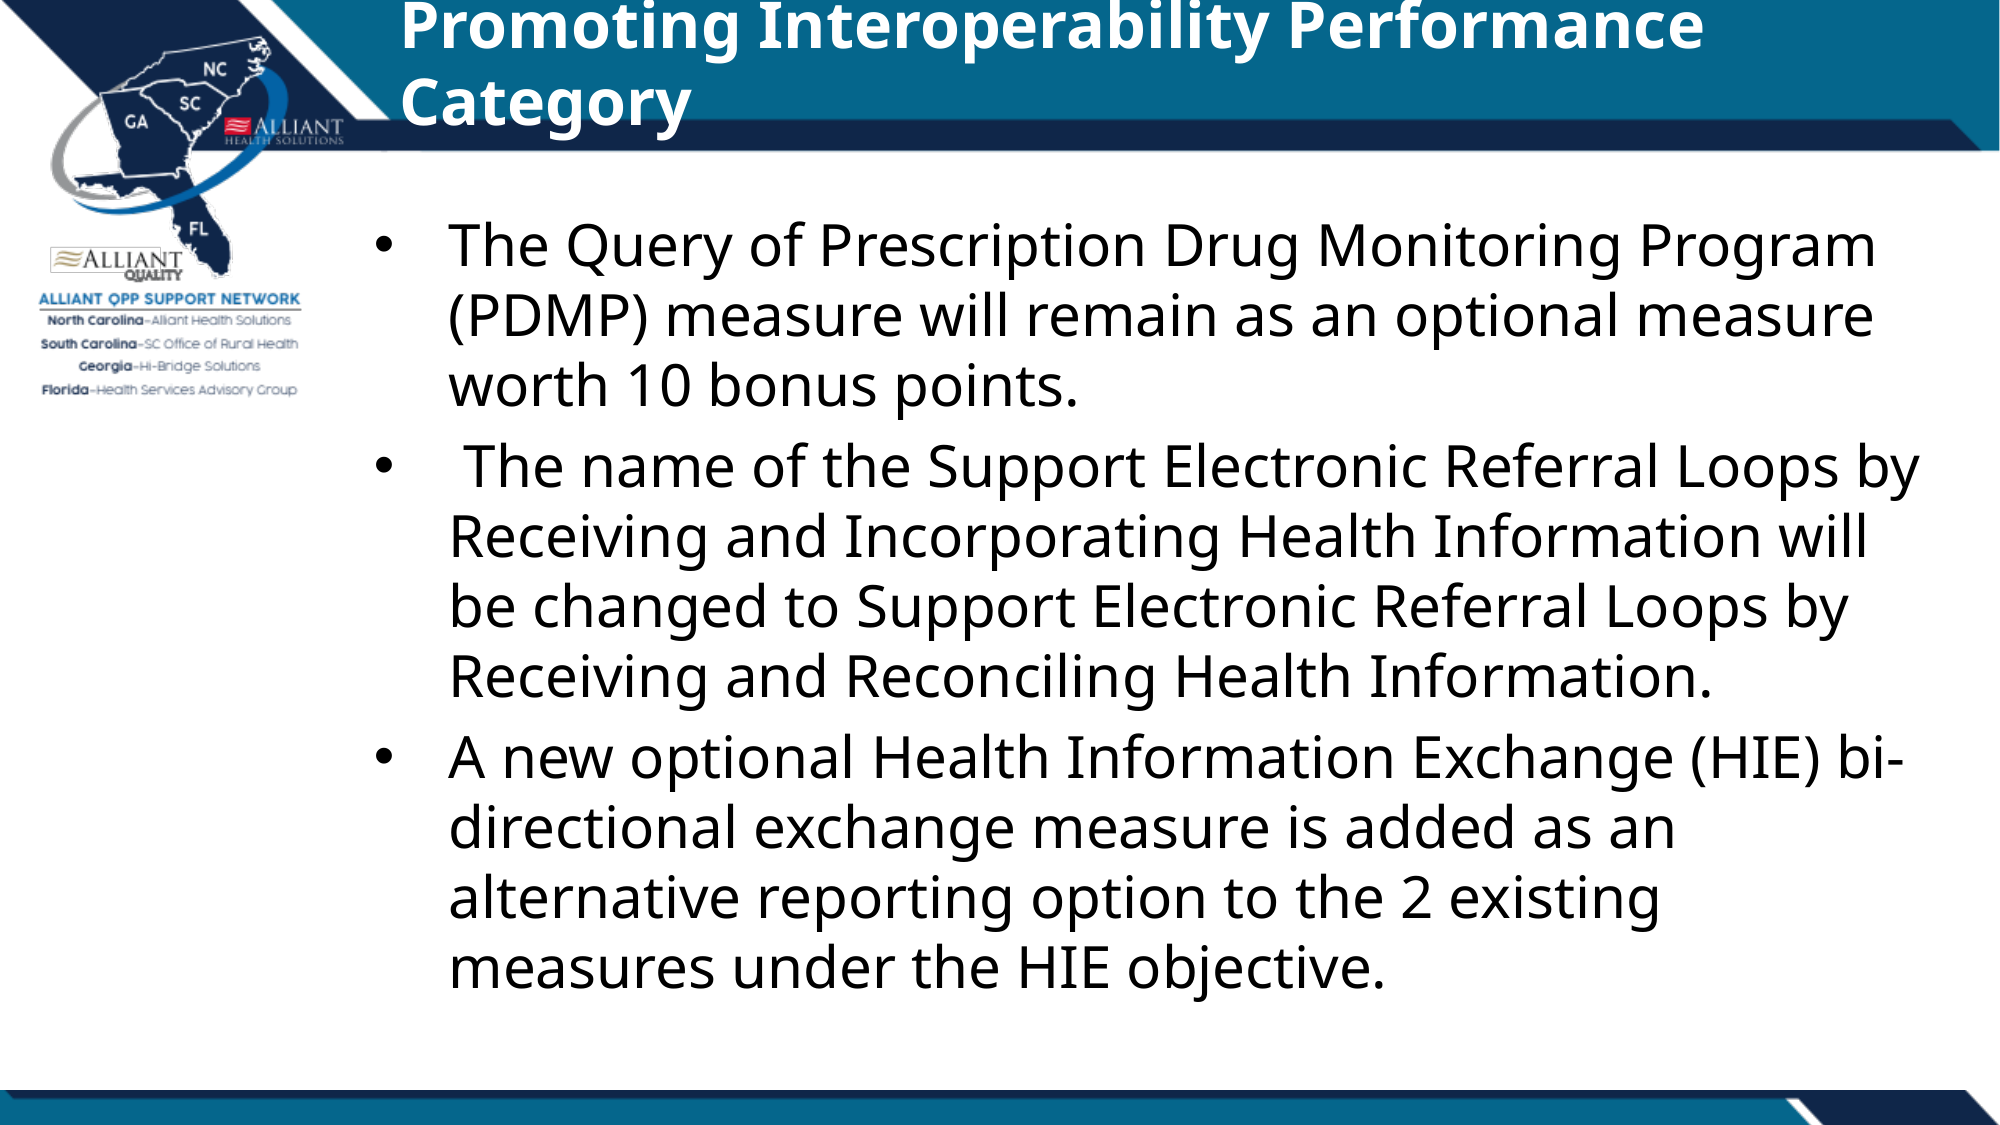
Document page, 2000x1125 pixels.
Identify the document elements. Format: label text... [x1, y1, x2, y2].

title Promoting Interoperability Performance Category [384, 0, 2000, 122]
list The Query of Prescription Drug Monitoring Program (PDMP) measure will remain as an optional measure worth 10 bonus points. The name of the Support Electronic Referral Loops by Receiving and Incorporating Health Information will be changed to Support Electronic Referral Loops by Receiving and Reconciling Health Information. A new optional Health Information Exchange (HIE) bi-directional exchange measure is added as an alternative reporting option to the 2 existing measures under the HIE objective. [293, 200, 1955, 1060]
